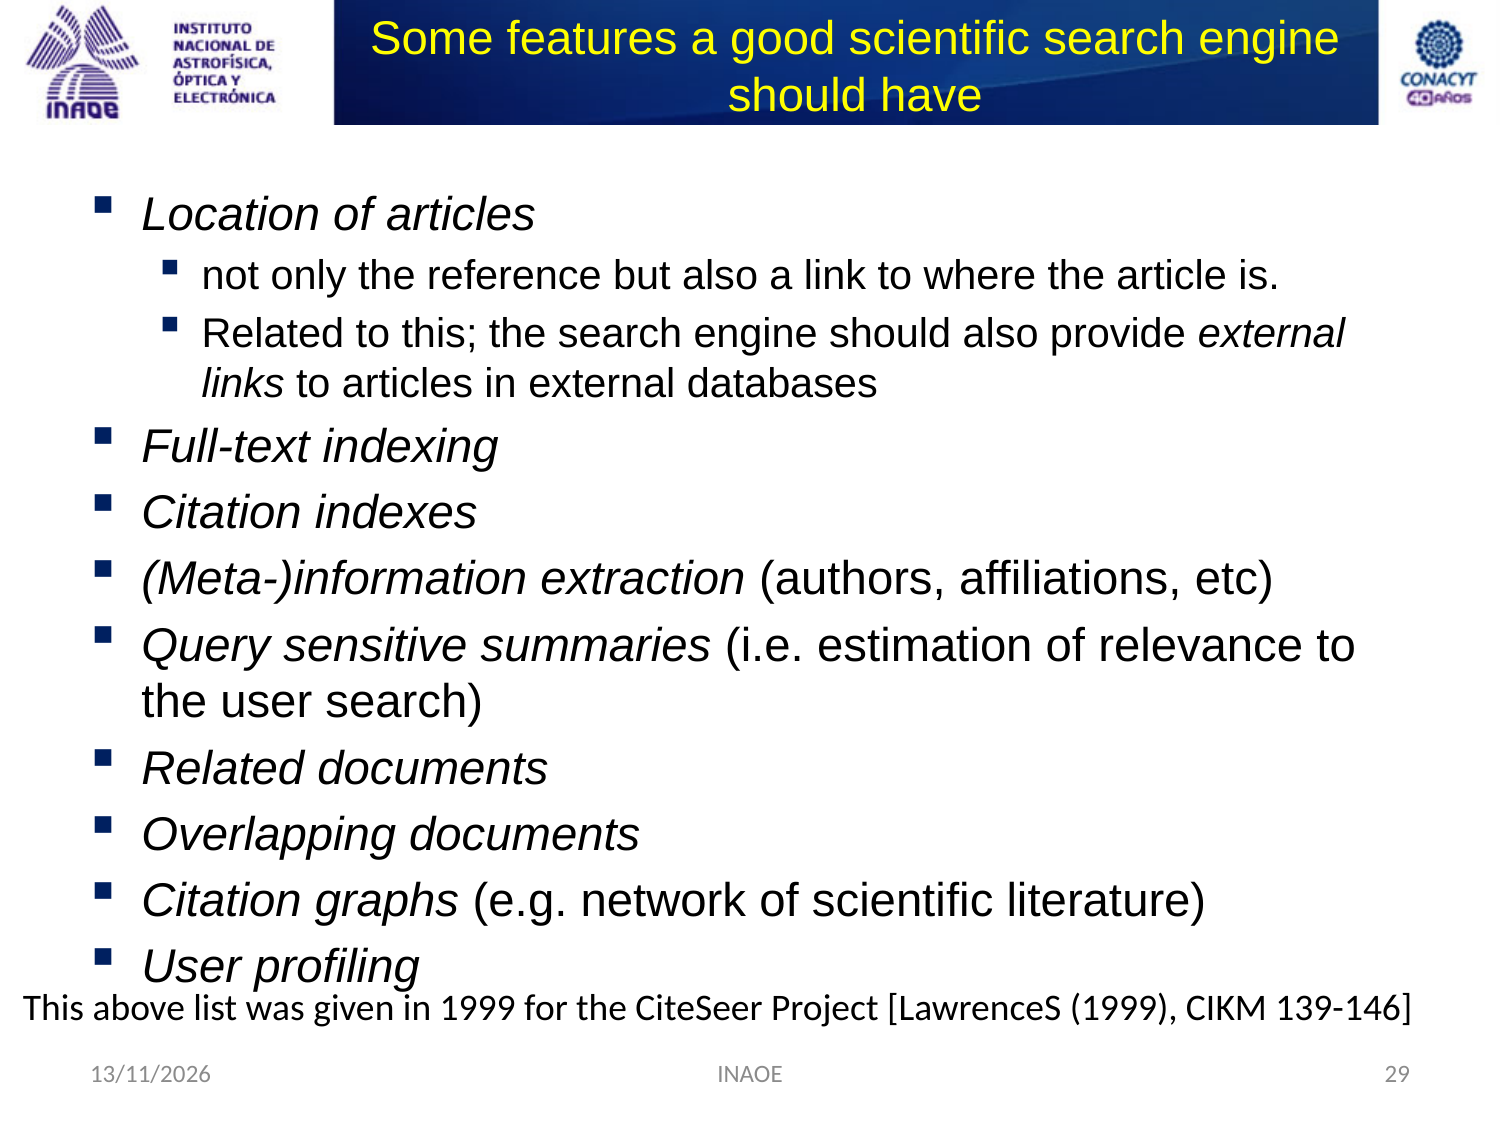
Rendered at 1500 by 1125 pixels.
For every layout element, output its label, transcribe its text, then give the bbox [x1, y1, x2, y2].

picture [0, 0, 328, 125]
footer INAOE [512, 1042, 988, 1103]
title Some features a good scientific search engine should have [328, 0, 1383, 129]
slide_number 29 [1074, 1042, 1425, 1103]
list Location of articles not only the reference but also a link to where the article is. Related to this; the search engine should also provide external links to articles in external databases Full-text indexing Citation indexes (Meta-)information extraction (authors, affiliations, etc) Query sensitive summaries (i.e. estimation of relevance to the user search) Related documents Overlapping documents Citation graphs (e.g. network of scientific literature) User profiling [75, 175, 1425, 975]
text_box This above list was given in 1999 for the CiteSeer Project [LawrenceS (1999), CIKM 139-146] [8, 975, 1429, 1036]
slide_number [75, 1042, 425, 1103]
picture [1383, 0, 1500, 125]
